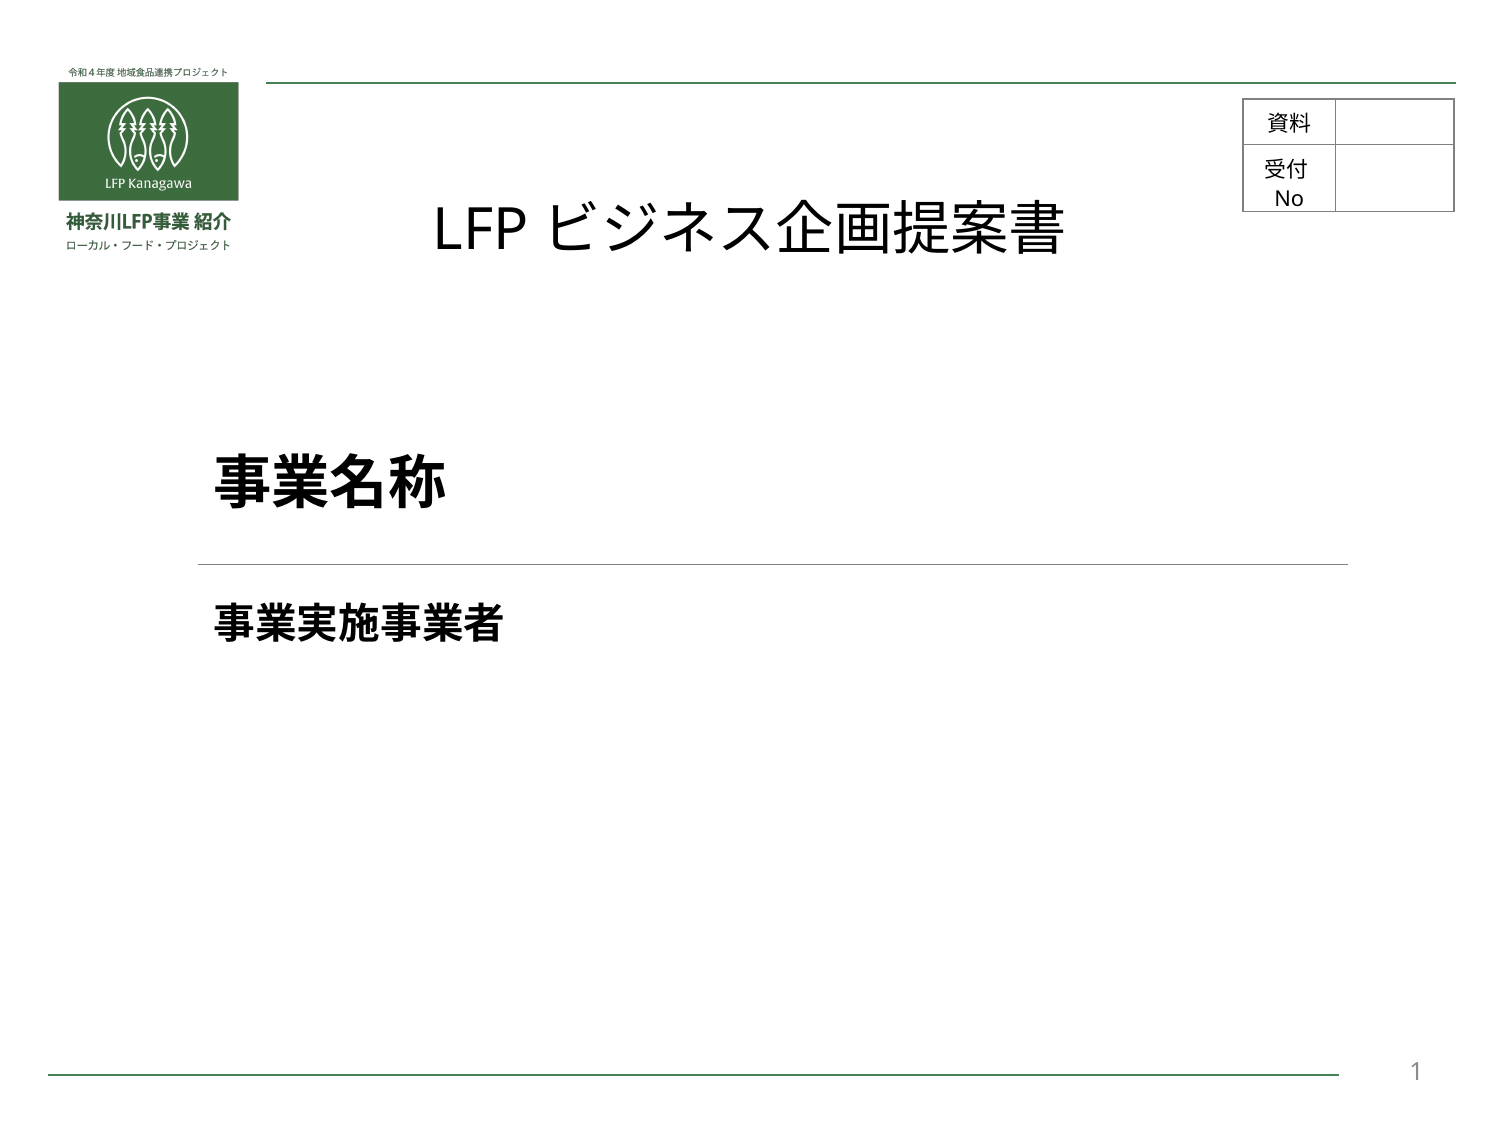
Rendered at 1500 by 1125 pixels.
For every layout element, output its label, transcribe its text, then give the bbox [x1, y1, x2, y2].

picture [48, 65, 249, 253]
table_cell [1336, 146, 1453, 221]
table_header 資料 [1244, 100, 1335, 145]
table_header 事業名称 [198, 392, 1348, 564]
table_header [1336, 100, 1453, 145]
slide_number 1 [1101, 1042, 1439, 1103]
table_cell 事業実施事業者 [198, 565, 1348, 677]
table_cell 受付No [1244, 146, 1335, 221]
